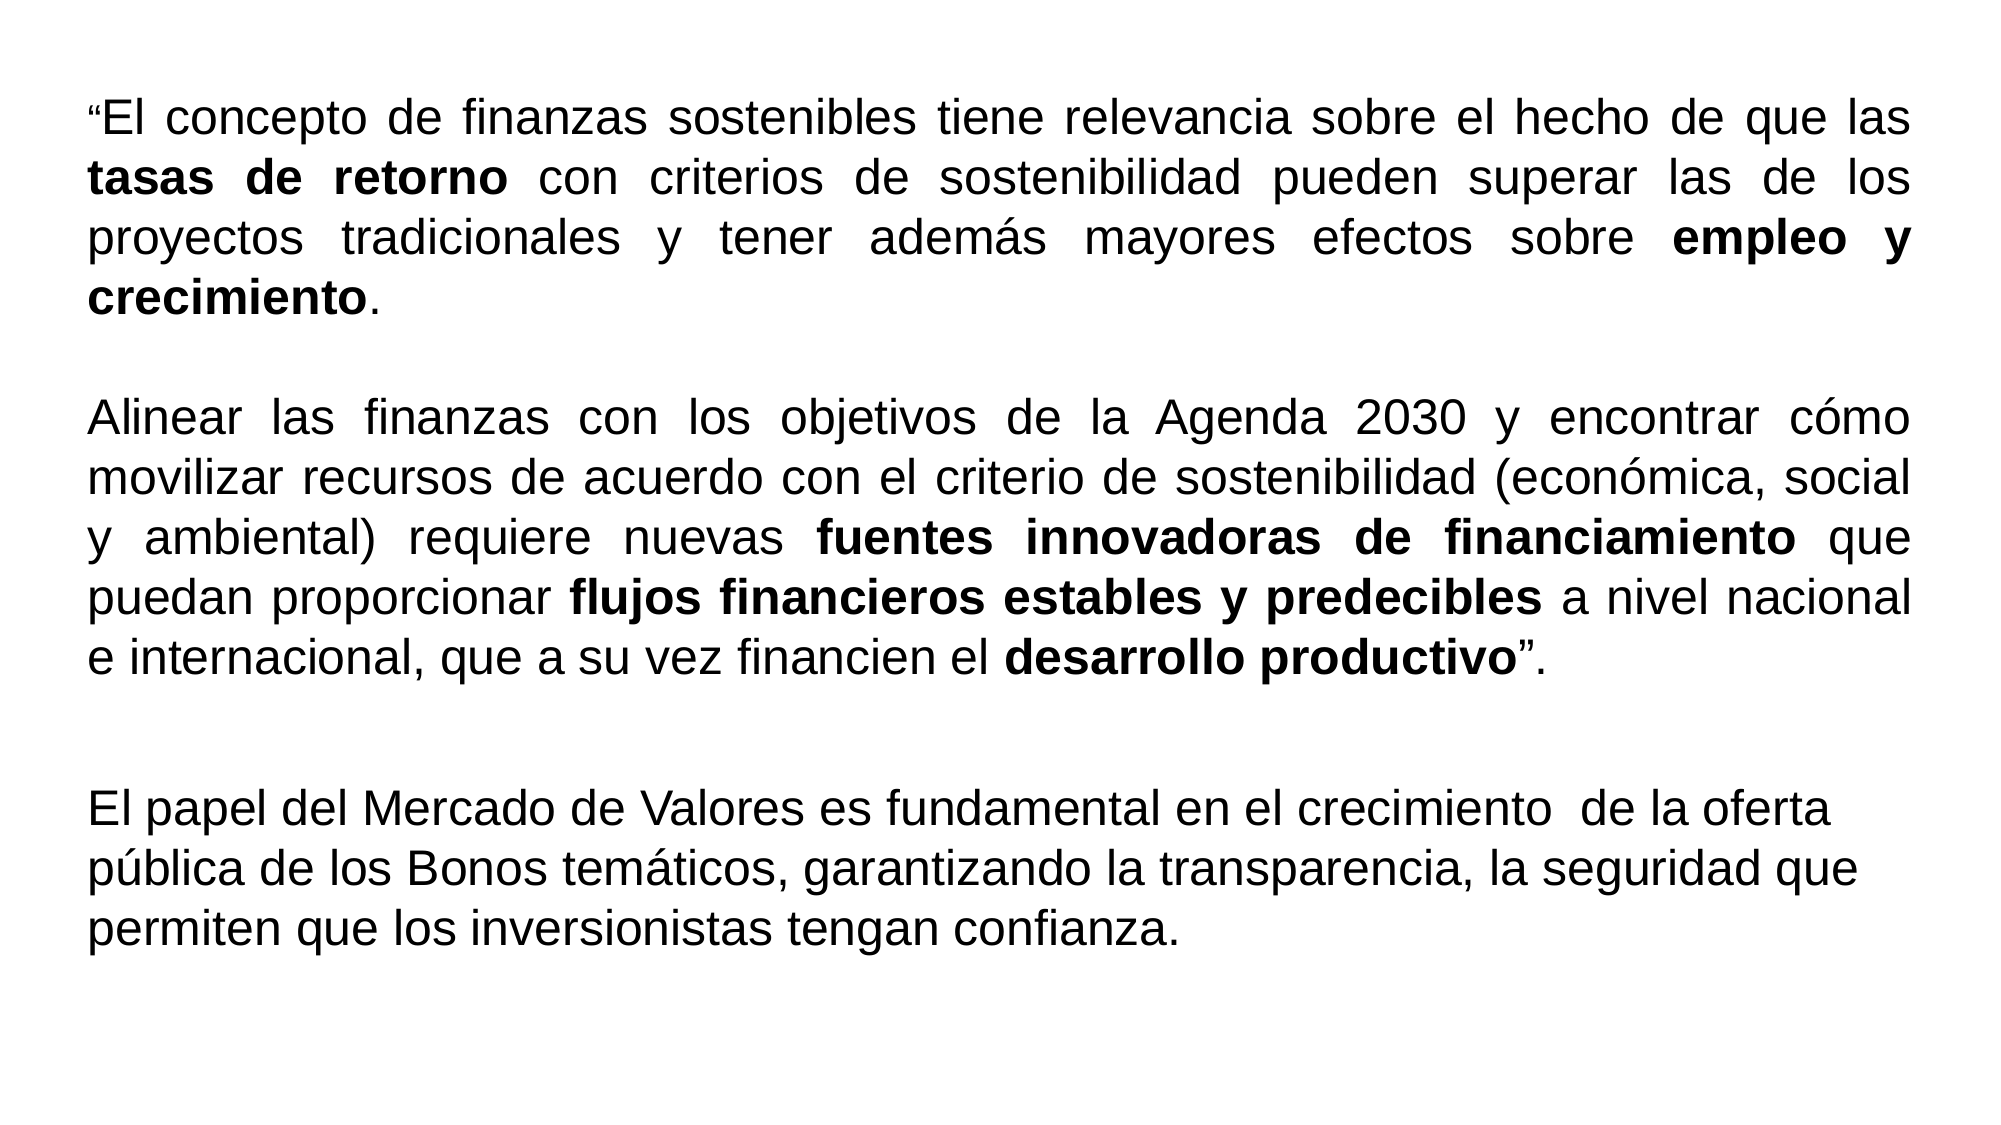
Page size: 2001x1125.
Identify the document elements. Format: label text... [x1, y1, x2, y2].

text_box El papel del Mercado de Valores es fundamental en el crecimiento de la oferta pública de los Bonos temáticos, garantizando la transparencia, la seguridad que permiten que los inversionistas tengan confianza. [72, 768, 1955, 1033]
text_box “El concepto de finanzas sostenibles tiene relevancia sobre el hecho de que las tasas de retorno con criterios de sostenibilidad pueden superar las de los proyectos tradicionales y tener además mayores efectos sobre empleo y crecimiento. Alinear las finanzas con los objetivos de la Agenda 2030 y encontrar cómo movilizar recursos de acuerdo con el criterio de sostenibilidad (económica, social y ambiental) requiere nuevas fuentes innovadoras de financiamiento que puedan proporcionar flujos financieros estables y predecibles a nivel nacional e internacional, que a su vez financien el desarrollo productivo”. [72, 77, 1927, 693]
